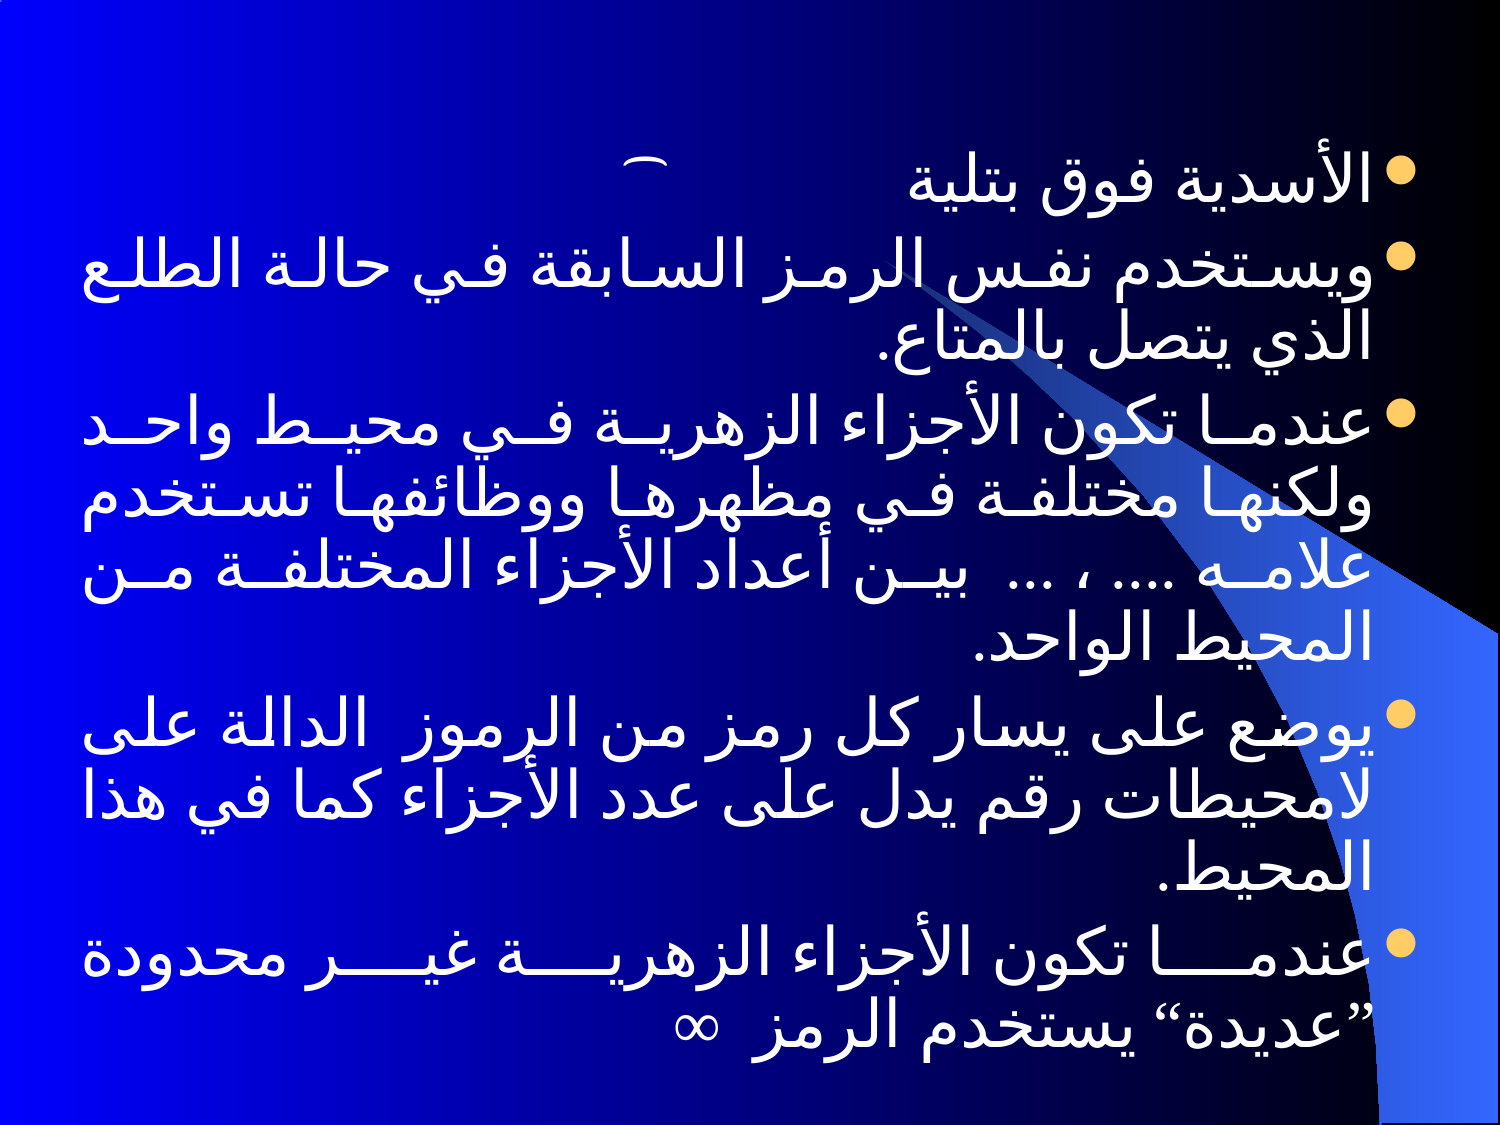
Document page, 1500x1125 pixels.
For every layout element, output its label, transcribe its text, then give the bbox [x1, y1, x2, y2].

list الأسدية فوق بتلية ͡ ويستخدم نفس الرمز السابقة في حالة الطلع الذي يتصل بالمتاع. عندما تكون الأجزاء الزهرية في محيط واحد ولكنها مختلفة في مظهرها ووظائفها تستخدم علامه .... ، ... بين أعداد الأجزاء المختلفة من المحيط الواحد. يوضع على يسار كل رمز من الرموز الدالة على لامحيطات رقم يدل على عدد الأجزاء كما في هذا المحيط. عندما تكون الأجزاء الزهرية غير محدودة ”عديدة“ يستخدم الرمز ∞ [49, 137, 1463, 988]
